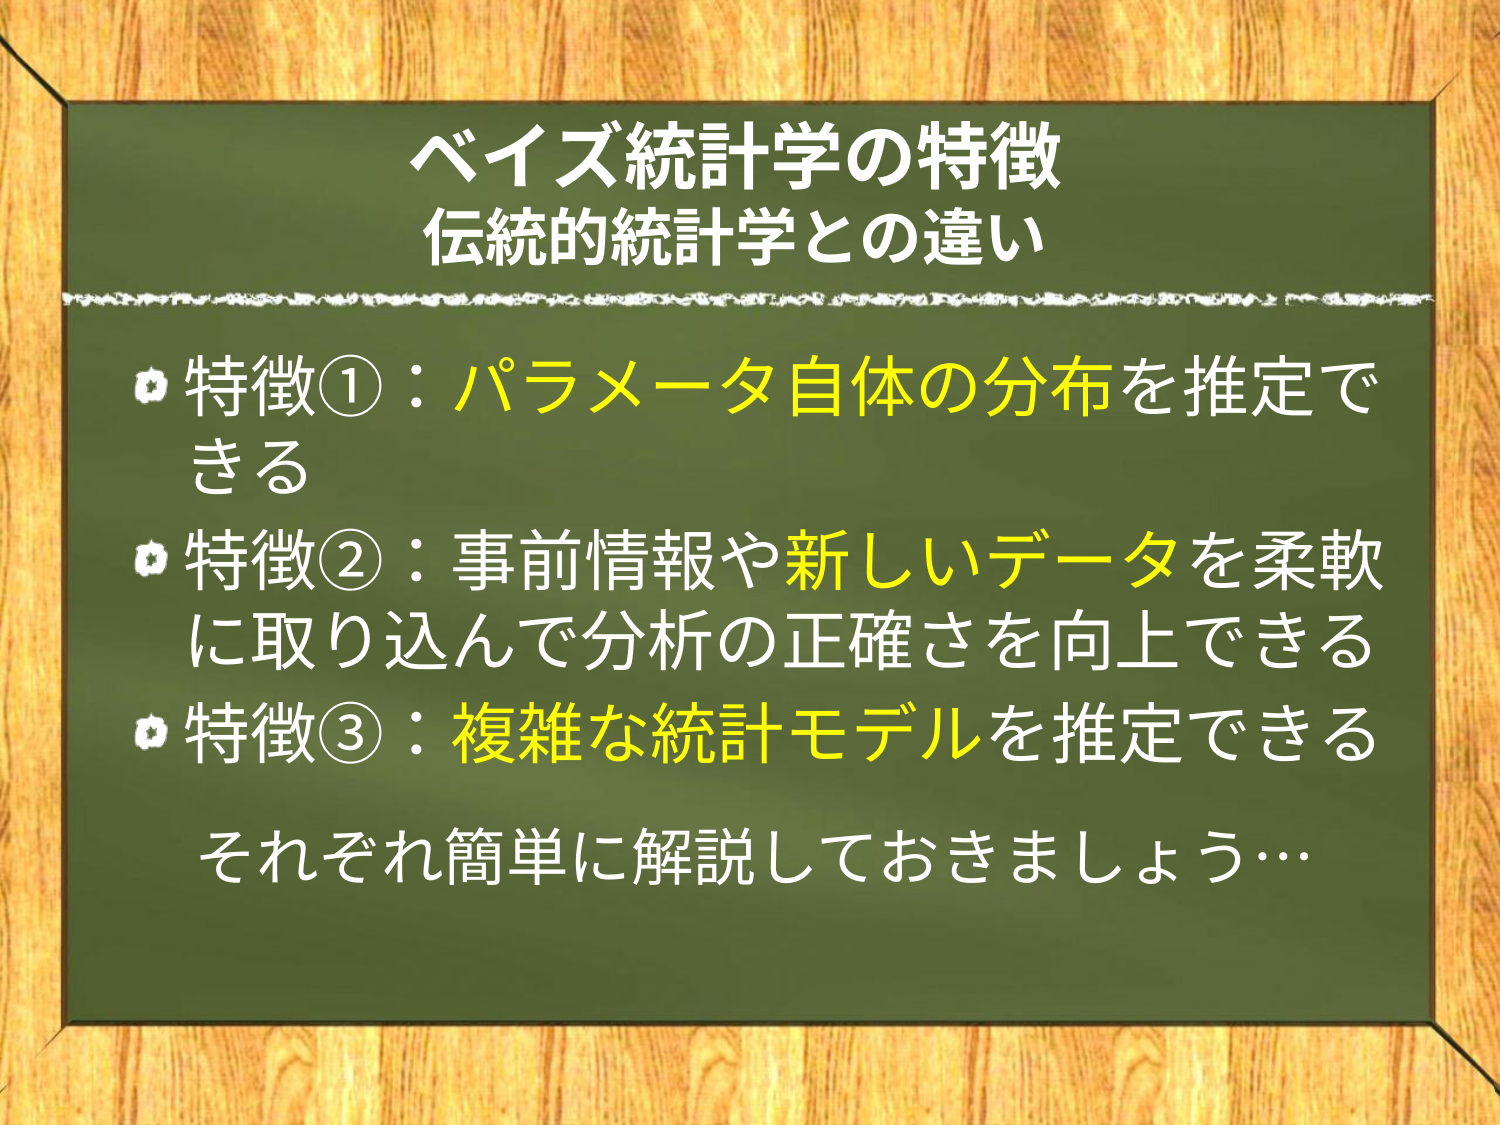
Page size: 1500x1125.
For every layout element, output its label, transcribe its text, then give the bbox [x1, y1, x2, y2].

list 特徴①：パラメータ自体の分布を推定できる 特徴②：事前情報や新しいデータを柔軟に取り込んで分析の正確さを向上できる 特徴③：複雑な統計モデルを推定できる それぞれ簡単に解説しておきましょう… [112, 337, 1424, 1013]
picture [0, 0, 1500, 1125]
text_box ベイズ統計学の特徴 伝統的統計学との違い [147, 117, 1323, 266]
